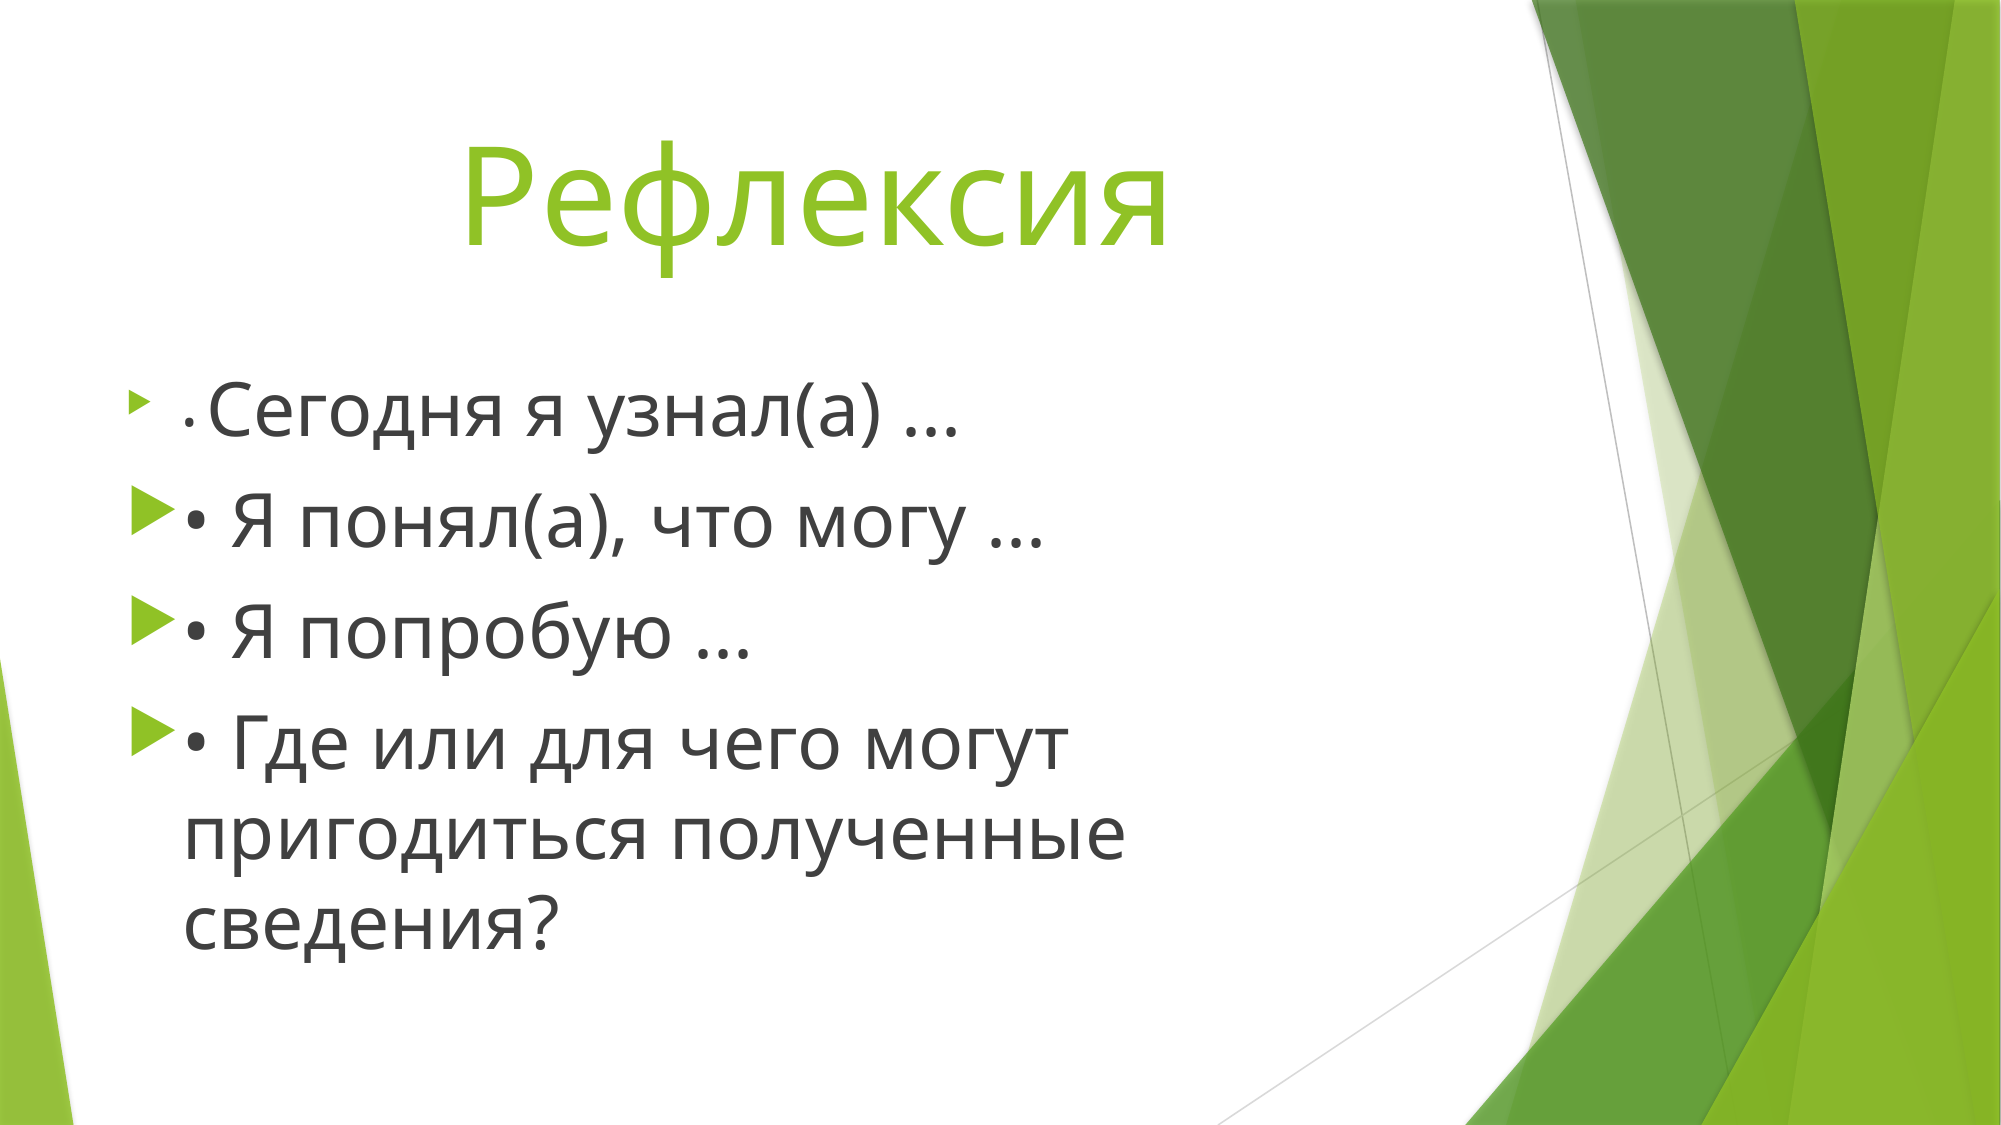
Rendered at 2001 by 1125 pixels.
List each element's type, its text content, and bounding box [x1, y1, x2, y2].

title Рефлексия [111, 99, 1522, 317]
list • Сегодня я узнал(а) ... • Я понял(а), что могу ... • Я попробую ... • Где или для чего могут пригодиться полученные сведения? [111, 354, 1522, 992]
